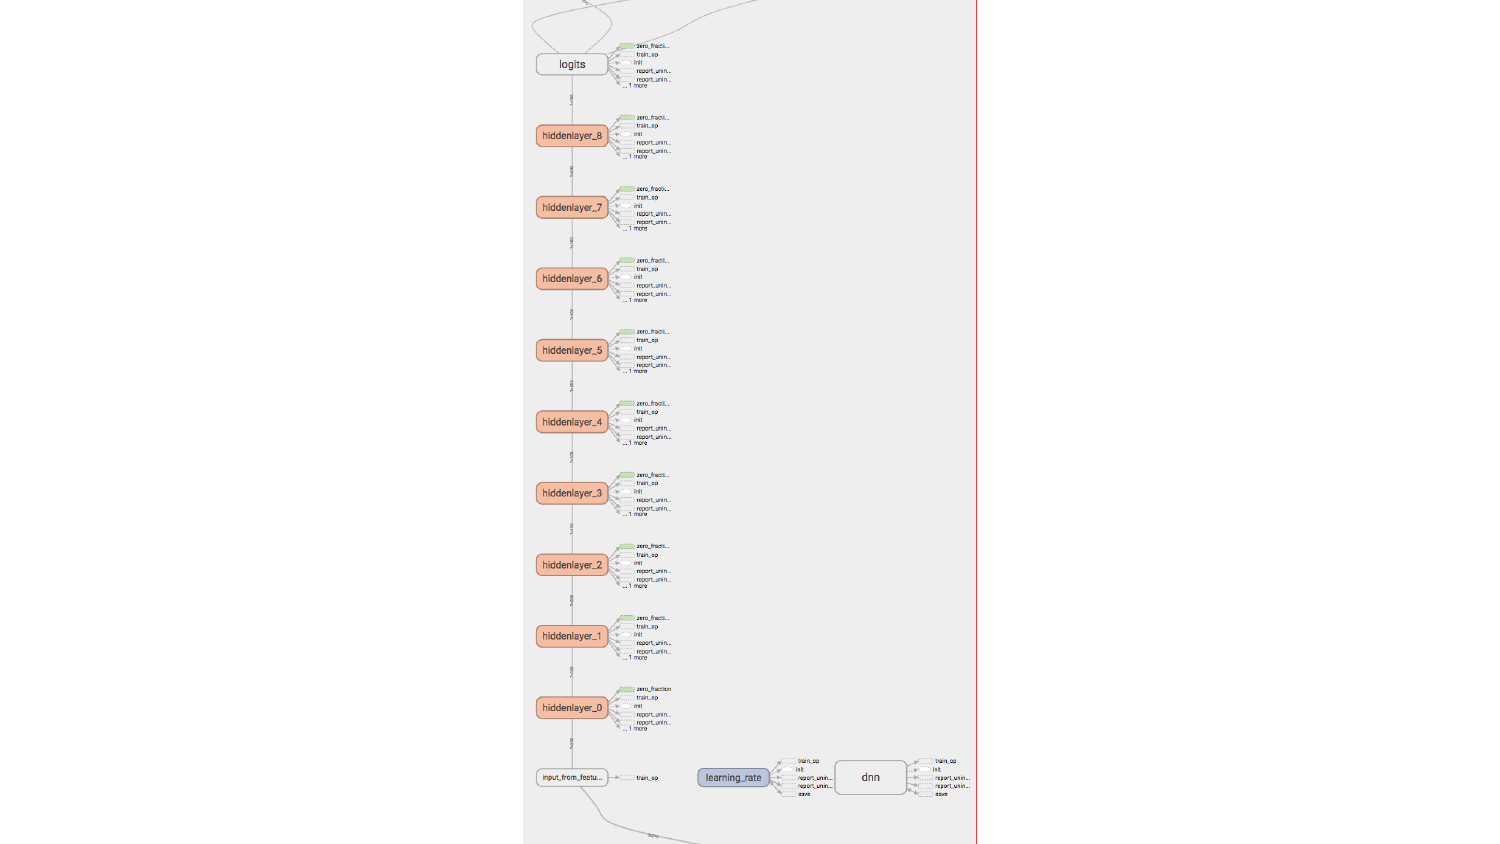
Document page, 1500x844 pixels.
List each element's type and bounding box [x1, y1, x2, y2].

picture [523, 0, 977, 844]
